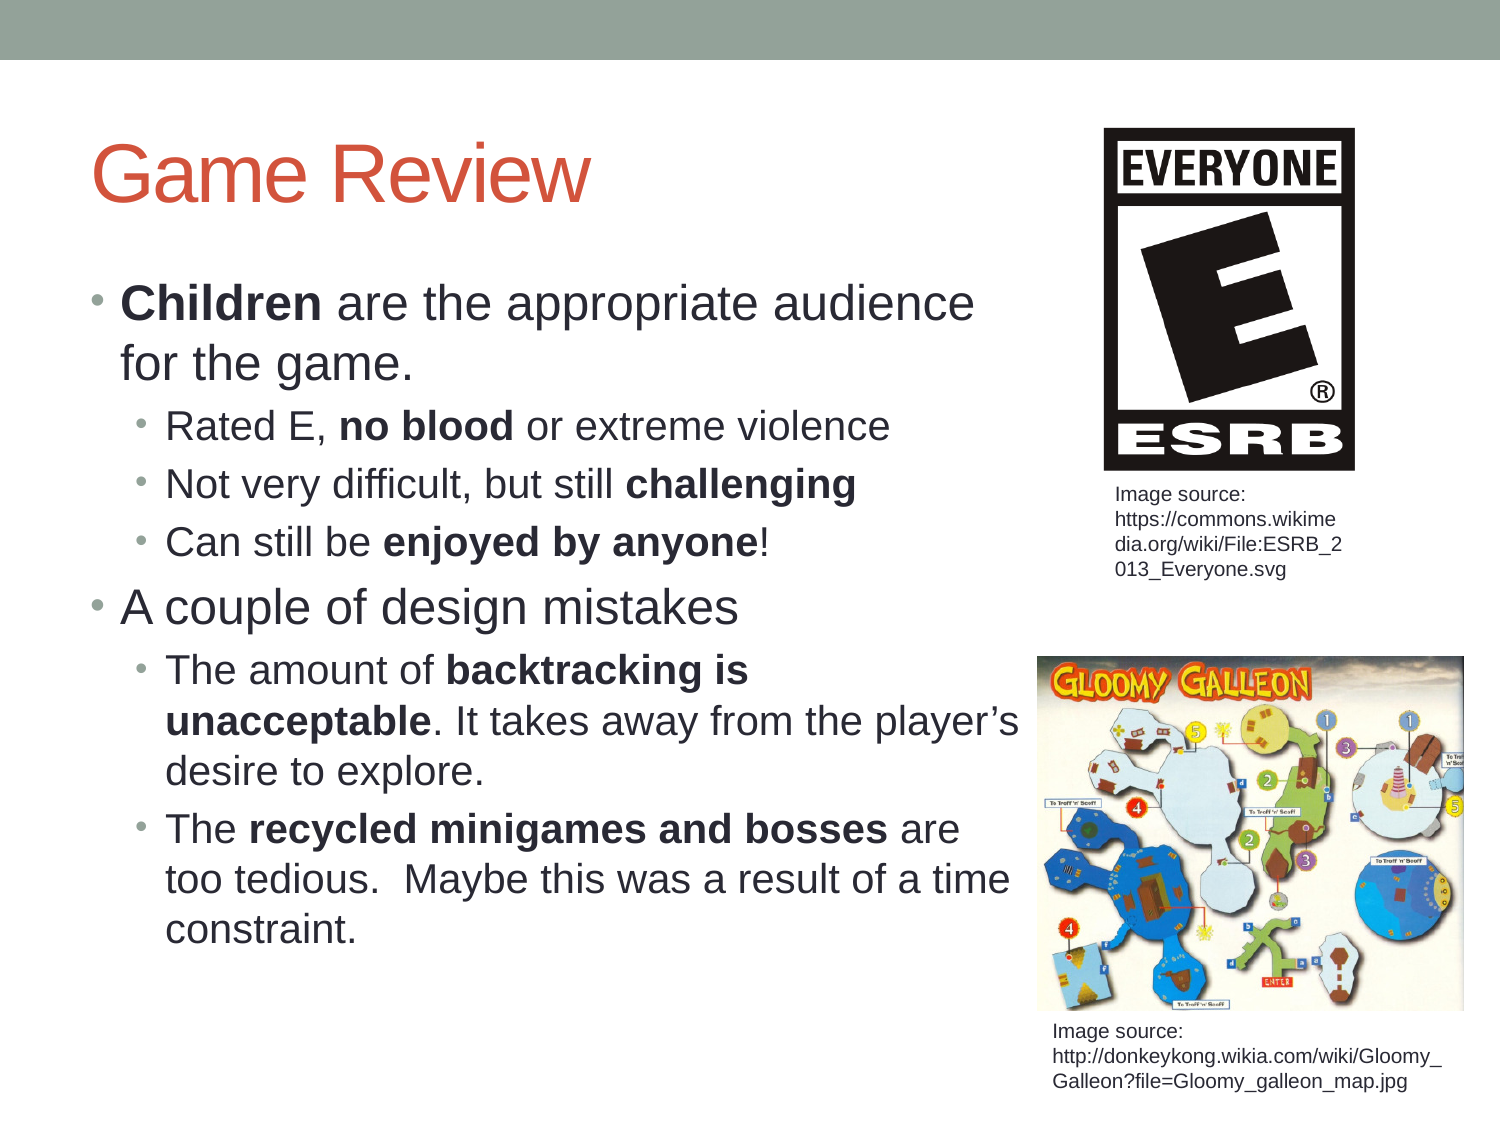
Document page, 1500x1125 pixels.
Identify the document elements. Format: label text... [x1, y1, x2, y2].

list Children are the appropriate audience for the game. Rated E, no blood or extreme violence Not very difficult, but still challenging Can still be enjoyed by anyone! A couple of design mistakes The amount of backtracking is unacceptable. It takes away from the player’s desire to explore. The recycled minigames and bosses are too tedious. Maybe this was a result of a time constraint. [75, 262, 1038, 1063]
title Game Review [75, 87, 1425, 250]
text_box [1037, 656, 1464, 1047]
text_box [1099, 124, 1358, 590]
